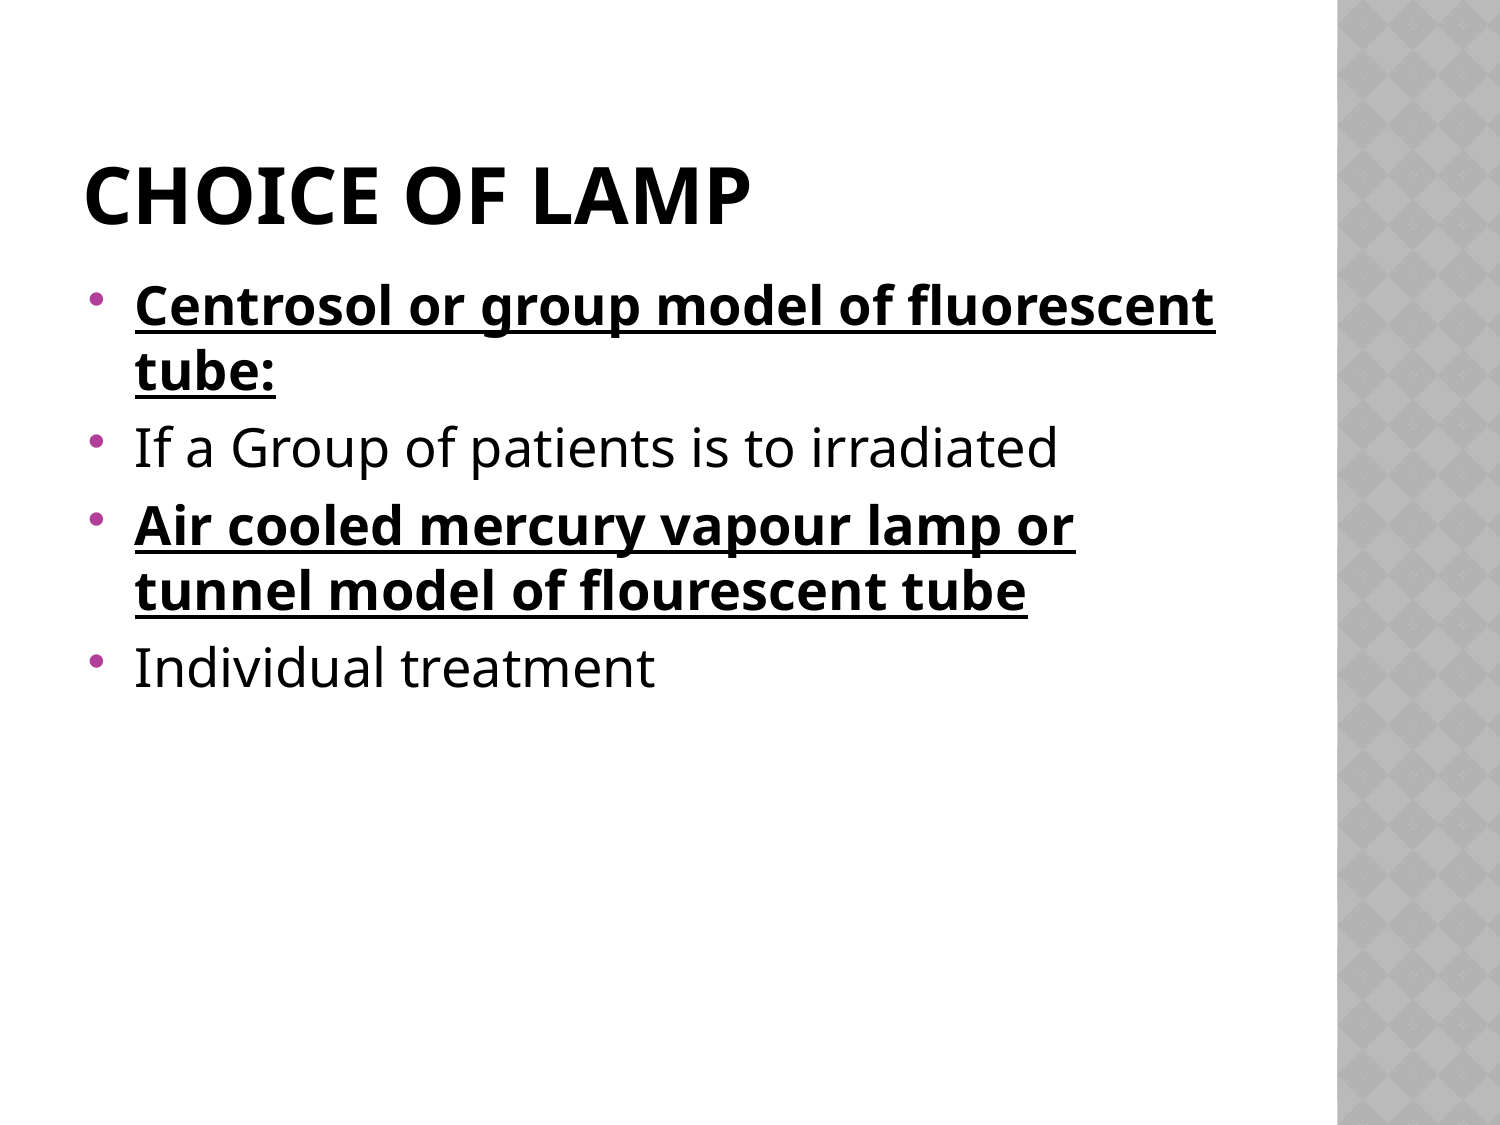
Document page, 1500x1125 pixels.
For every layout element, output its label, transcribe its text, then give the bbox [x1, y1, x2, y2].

title Choice of lamp [75, 52, 1263, 240]
list Centrosol or group model of fluorescent tube: If a Group of patients is to irradiated Air cooled mercury vapour lamp or tunnel model of flourescent tube Individual treatment [75, 264, 1263, 1059]
